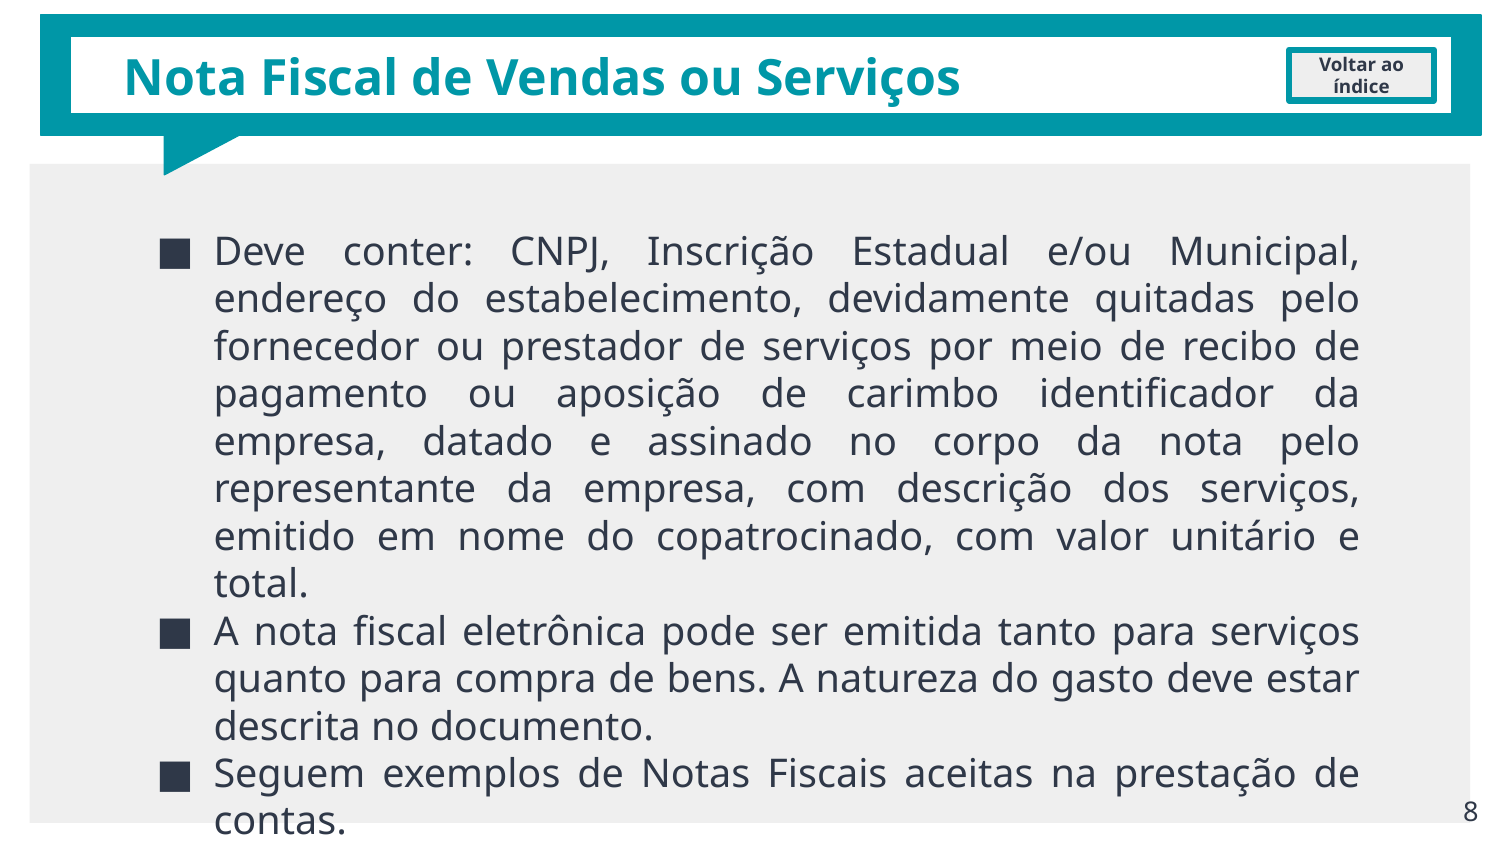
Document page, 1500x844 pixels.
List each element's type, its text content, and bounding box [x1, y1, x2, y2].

title Nota Fiscal de Vendas ou Serviços [108, 15, 1414, 135]
slide_number ‹#› [1403, 779, 1494, 844]
list Deve conter: CNPJ, Inscrição Estadual e/ou Municipal, endereço do estabelecimento, devidamente quitadas pelo fornecedor ou prestador de serviços por meio de recibo de pagamento ou aposição de carimbo identificador da empresa, datado e assinado no corpo da nota pelo representante da empresa, com descrição dos serviços, emitido em nome do copatrocinado, com valor unitário e total. A nota fiscal eletrônica pode ser emitida tanto para serviços quanto para compra de bens. A natureza do gasto deve estar descrita no documento. Seguem exemplos de Notas Fiscais aceitas na prestação de contas. [123, 210, 1377, 811]
text_box Voltar ao índice [1289, 49, 1434, 101]
